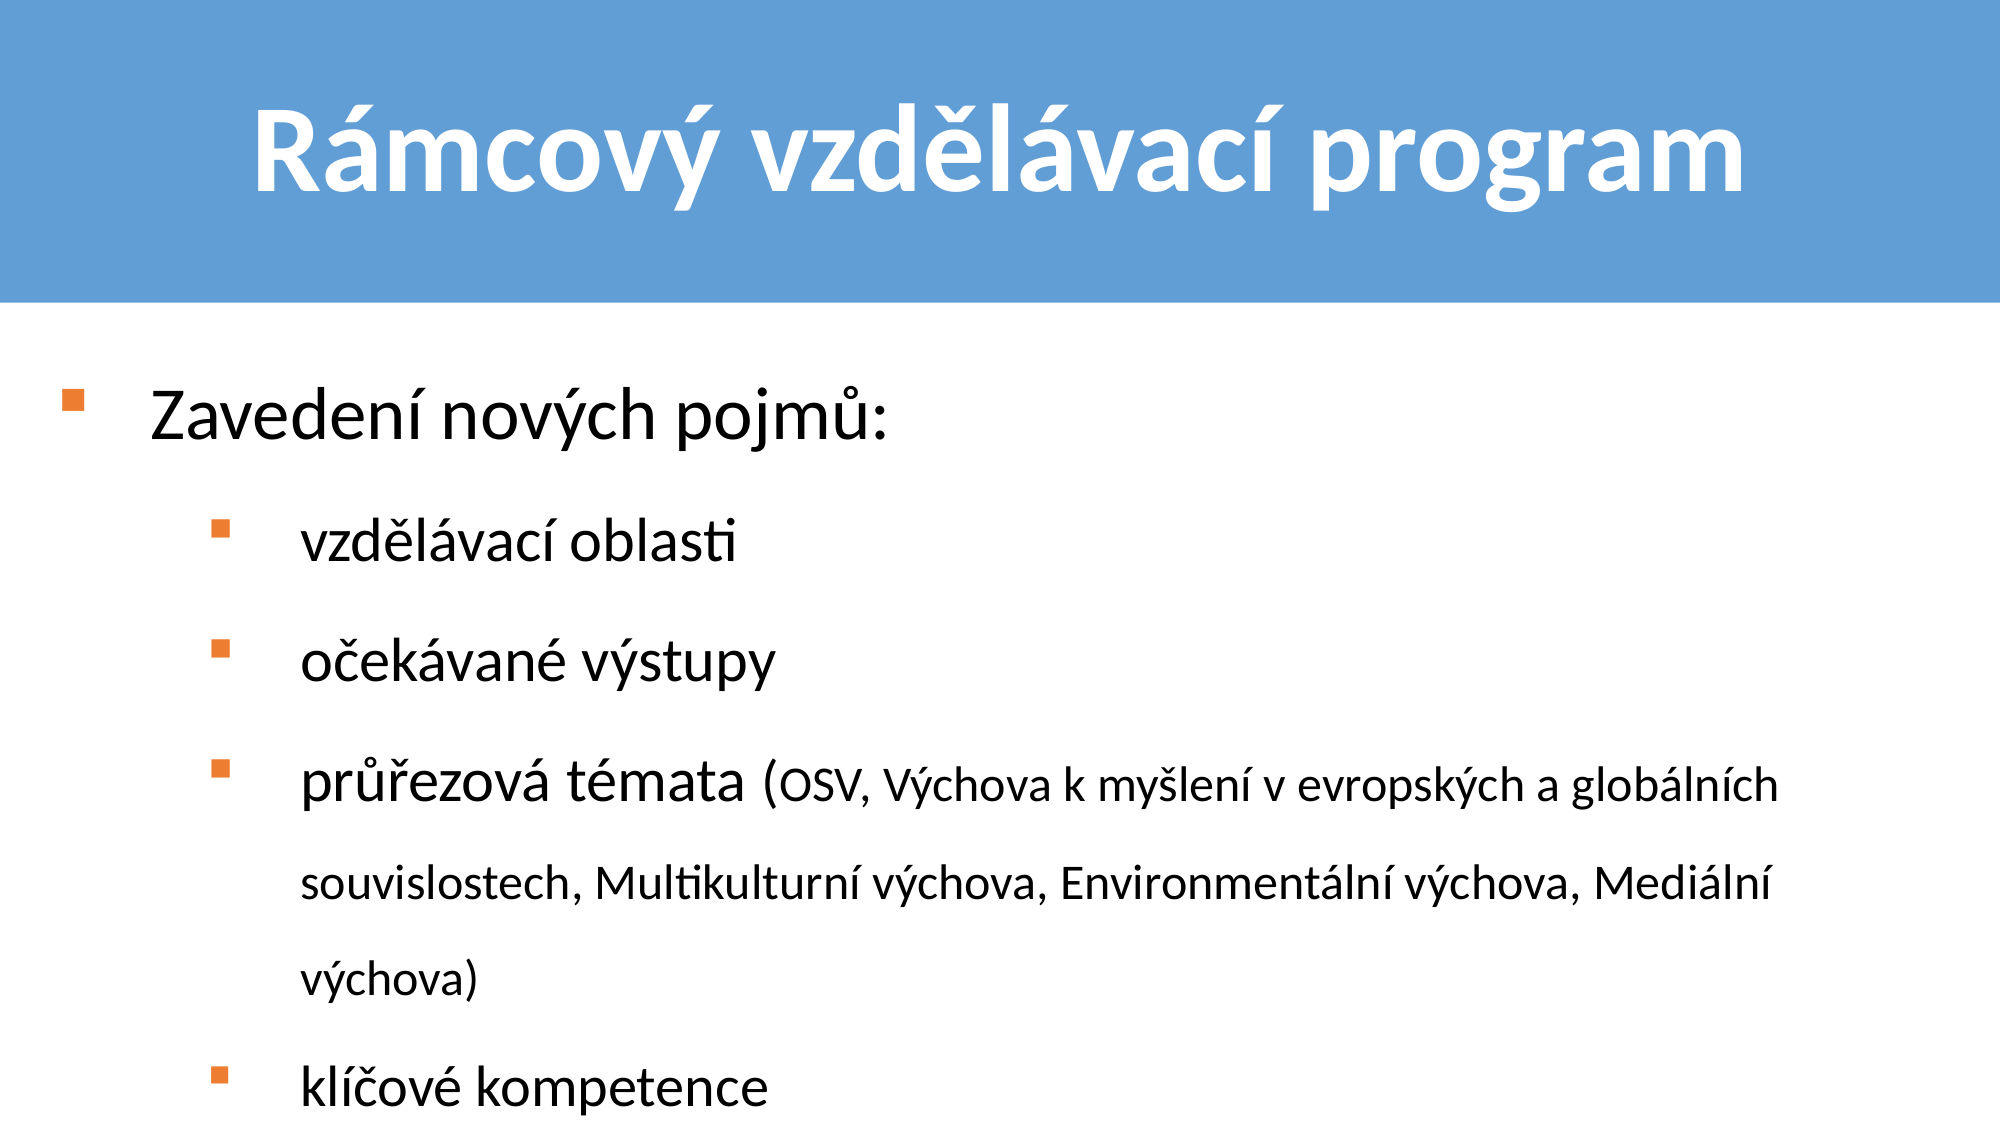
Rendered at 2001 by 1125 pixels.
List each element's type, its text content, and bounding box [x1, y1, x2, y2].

title Rámcový vzdělávací program [0, 0, 2000, 303]
subtitle Zavedení nových pojmů: vzdělávací oblasti očekávané výstupy průřezová témata (OSV, Výchova k myšlení v evropských a globálních souvislostech, Multikulturní výchova, Environmentální výchova, Mediální výchova) klíčové kompetence [41, 302, 1959, 1013]
